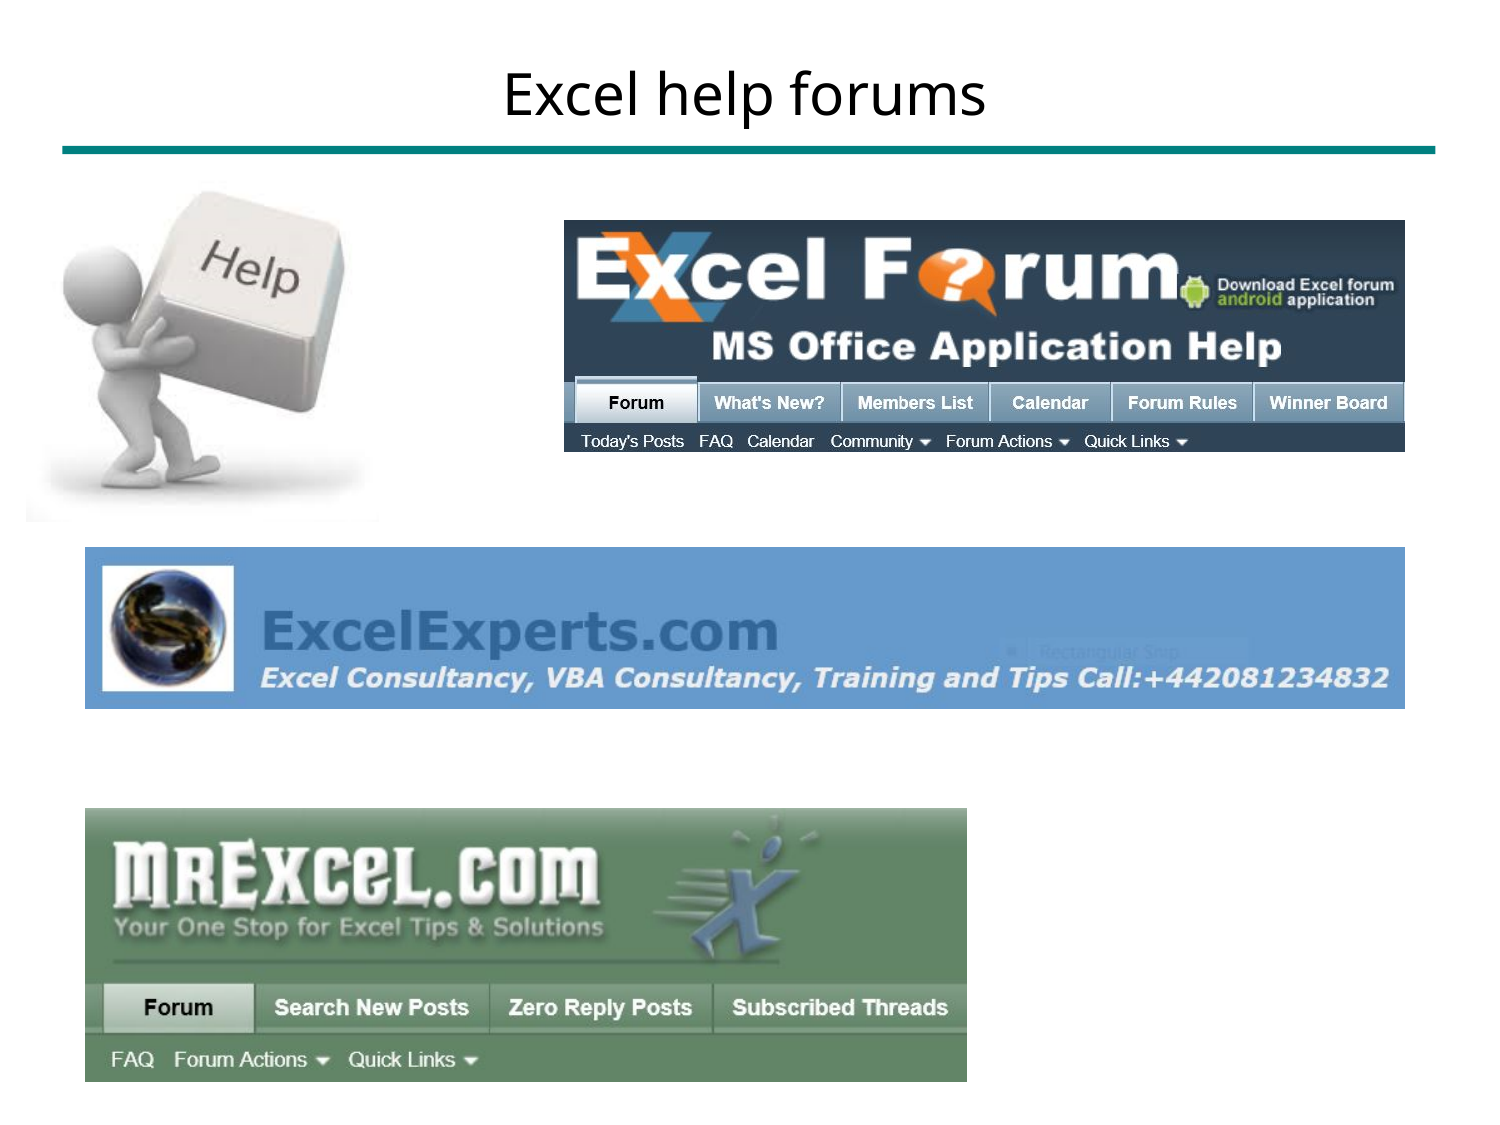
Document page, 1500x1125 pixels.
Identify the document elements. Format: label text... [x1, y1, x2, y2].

picture [85, 547, 1405, 709]
picture [564, 220, 1405, 452]
title Excel help forums [26, 37, 1464, 148]
picture [26, 169, 379, 522]
picture [85, 808, 967, 1082]
